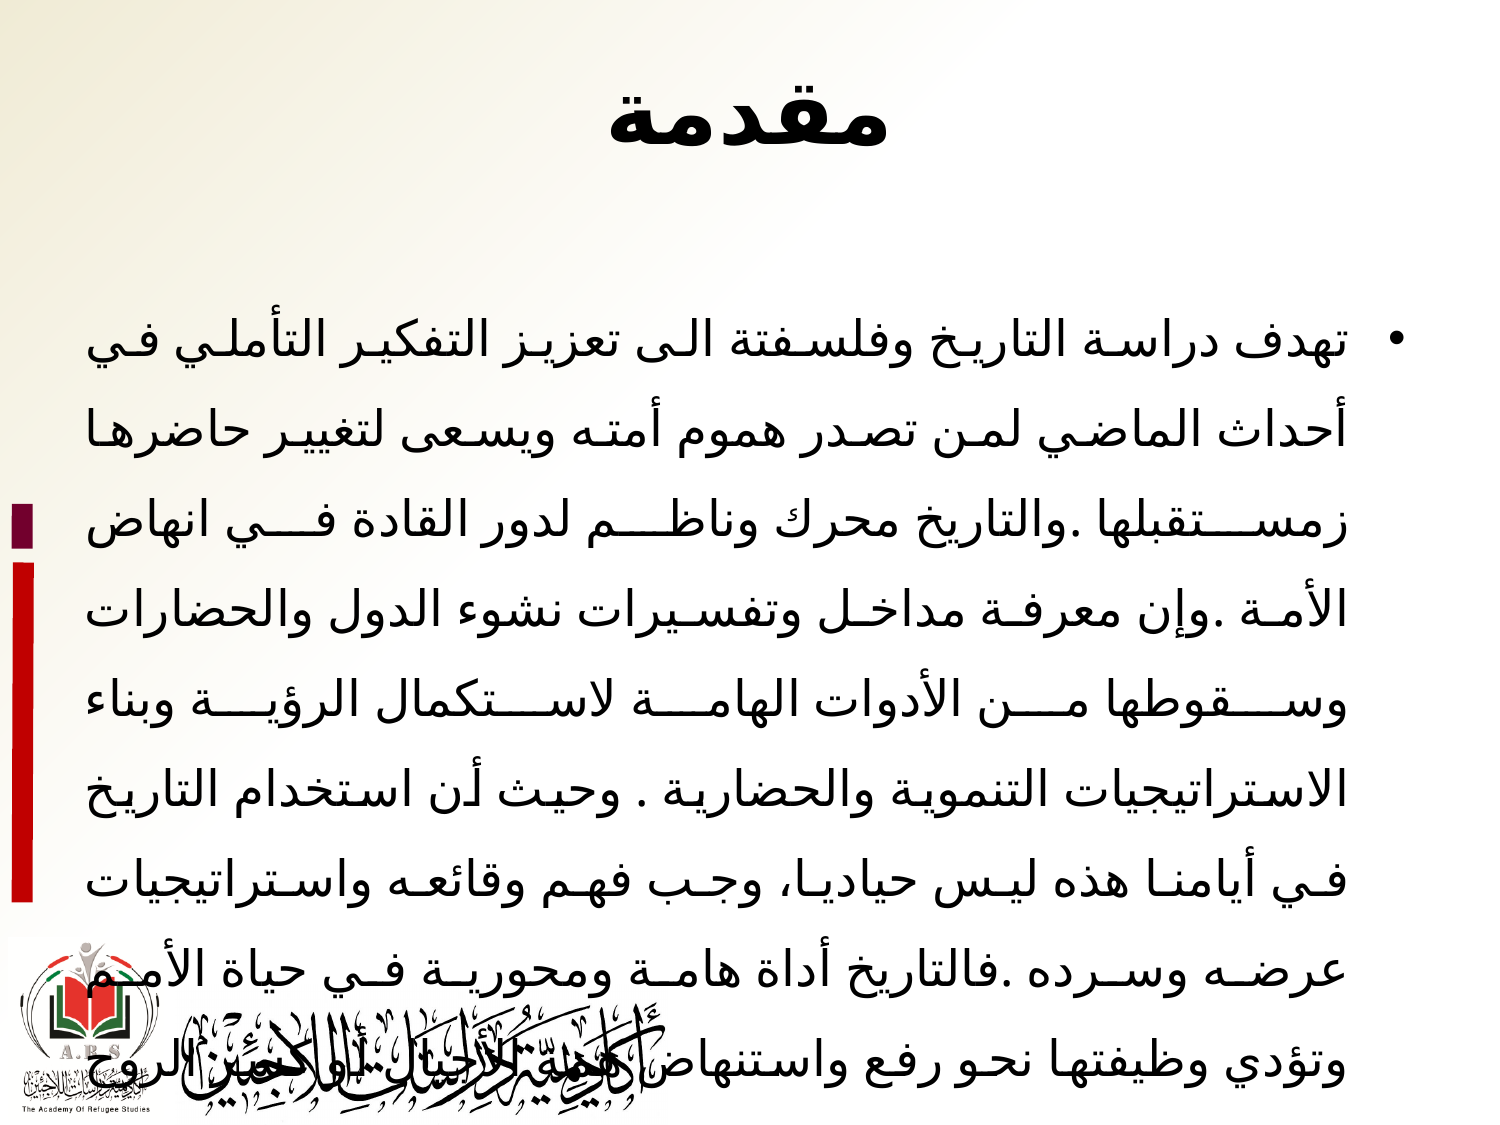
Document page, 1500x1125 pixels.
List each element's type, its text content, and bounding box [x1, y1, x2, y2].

title مقدمة [75, 45, 1425, 233]
picture [175, 1012, 668, 1125]
list تهدف دراسة التاريخ وفلسفتة الى تعزيز التفكير التأملي في أحداث الماضي لمن تصدر هموم أمته ويسعى لتغيير حاضرها زمستقبلها .والتاريخ محرك وناظم لدور القادة في انهاض الأمة .وإن معرفة مداخل وتفسيرات نشوء الدول والحضارات وسقوطها من الأدوات الهامة لاستكمال الرؤية وبناء الاستراتيجيات التنموية والحضارية . وحيث أن استخدام التاريخ في أيامنا هذه ليس حياديا، وجب فهم وقائعه واستراتيجيات عرضه وسرده .فالتاريخ أداة هامة ومحورية في حياة الأمم وتؤدي وظيفتها نحو رفع واستنهاض همة الأجيال أو كسر الروح المعنوية وتثبيط جهودها نحو تحقيق اهدافها .وذلك تبعا لطريقة التوظيف والاستخدام وتبعا للجهة المستخدمة لهذا التاريخ . [70, 269, 1421, 1012]
picture [8, 937, 164, 1120]
